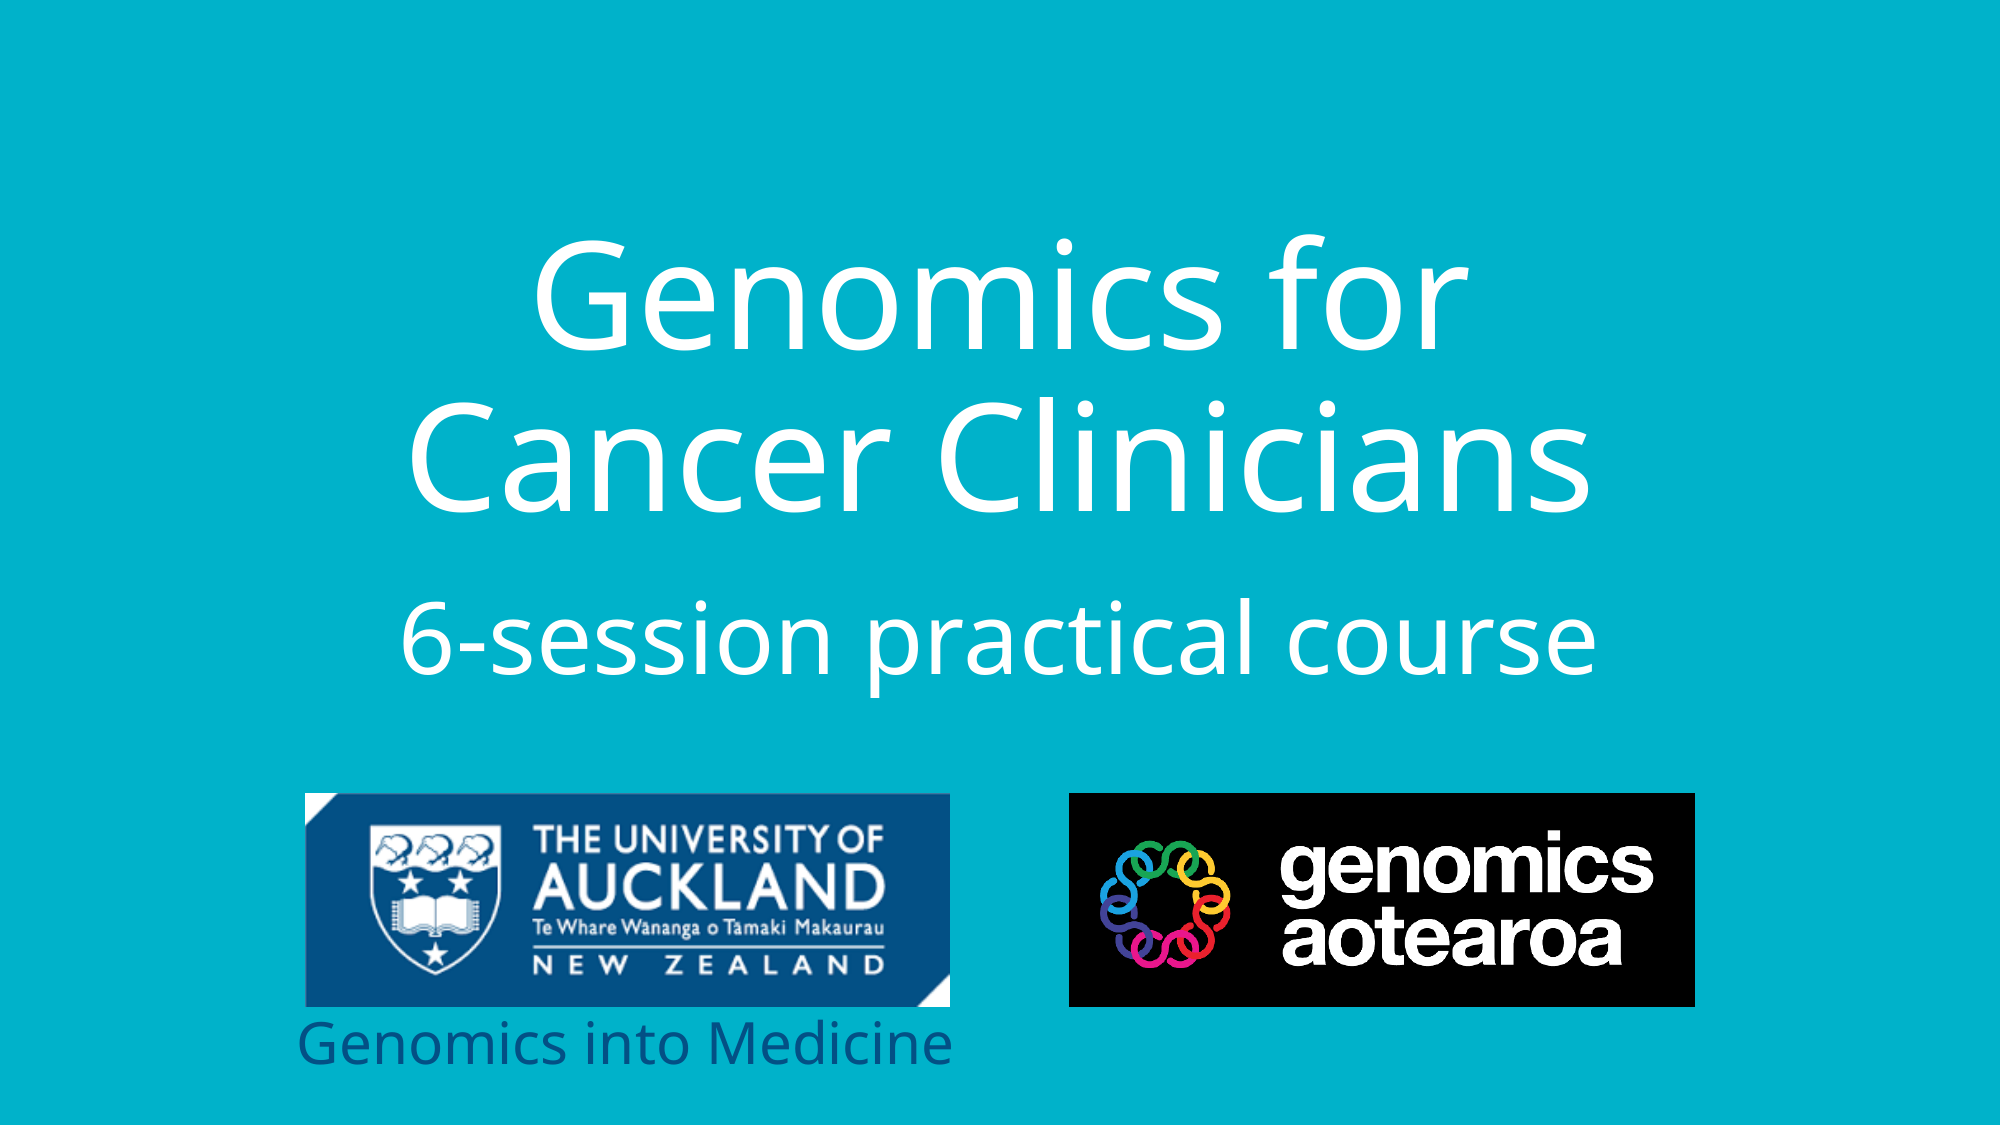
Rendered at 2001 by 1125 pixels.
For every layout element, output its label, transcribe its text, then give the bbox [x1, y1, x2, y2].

subtitle 6-session practical course [249, 580, 1750, 852]
picture [305, 793, 950, 1007]
picture [1069, 793, 1695, 1007]
text_box Genomics into Medicine [278, 999, 974, 1084]
title Genomics for Cancer Clinicians [249, 159, 1750, 552]
